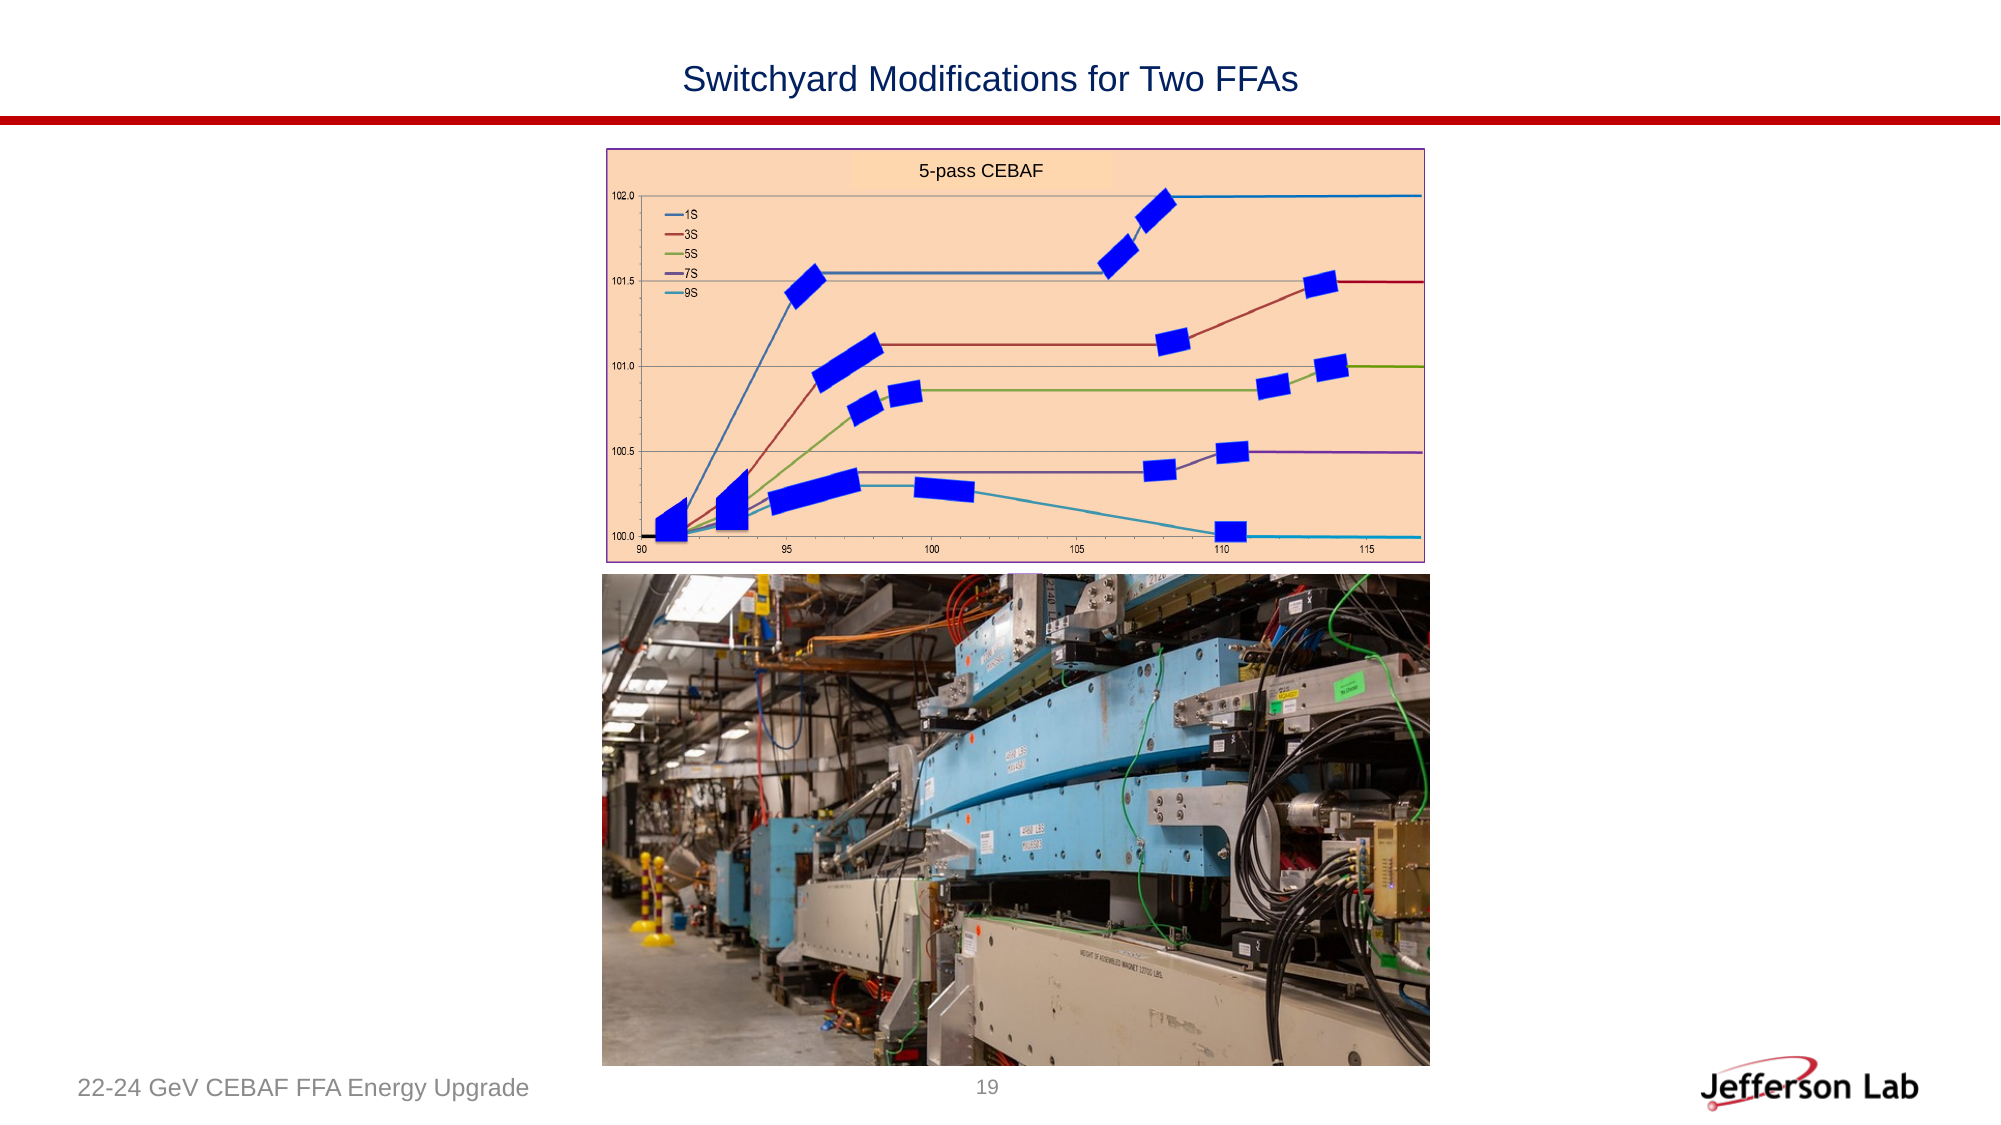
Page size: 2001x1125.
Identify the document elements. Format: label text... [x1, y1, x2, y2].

title Switchyard Modifications for Two FFAs [252, 26, 1750, 107]
picture [1698, 1047, 1933, 1124]
picture [601, 574, 1430, 1067]
footer 22-24 GeV CEBAF FFA Energy Upgrade [62, 1060, 706, 1112]
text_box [606, 573, 1435, 1064]
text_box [606, 148, 1425, 563]
slide_number 19 [943, 1067, 1032, 1111]
